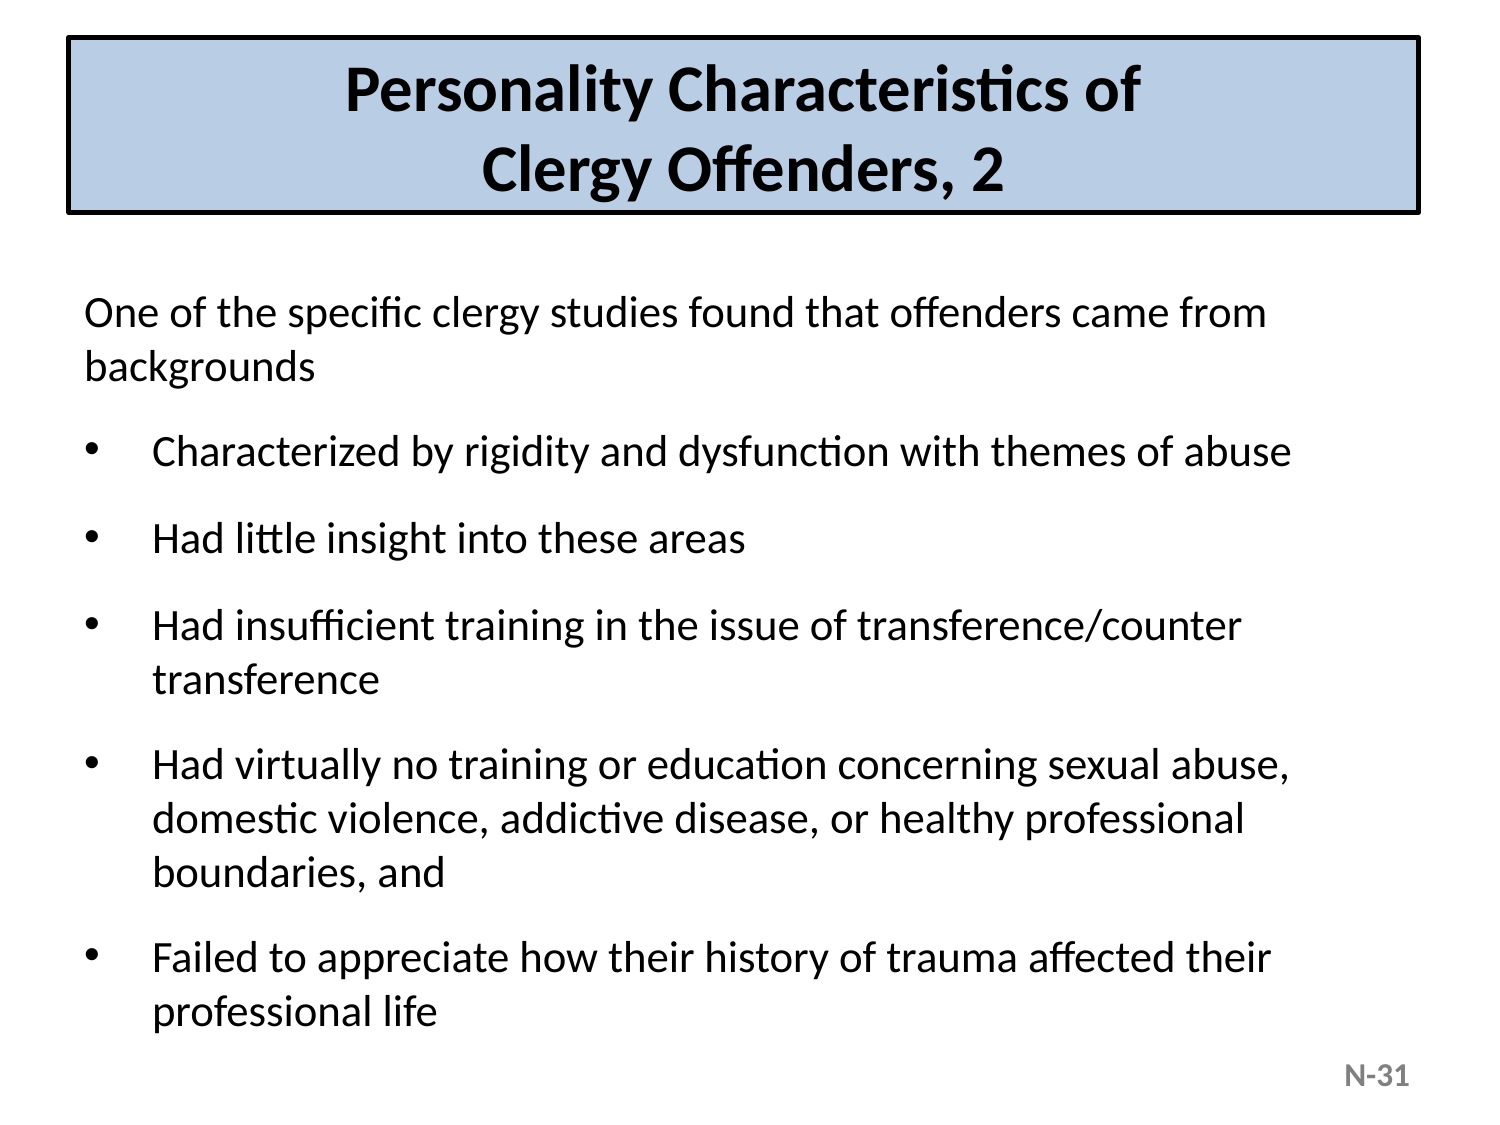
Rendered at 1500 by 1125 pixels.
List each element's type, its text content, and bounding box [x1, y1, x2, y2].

list One of the specific clergy studies found that offenders came from backgrounds Characterized by rigidity and dysfunction with themes of abuse Had little insight into these areas Had insufficient training in the issue of transference/counter transference Had virtually no training or education concerning sexual abuse, domestic violence, addictive disease, or healthy professional boundaries, and Failed to appreciate how their history of trauma affected their professional life [69, 275, 1420, 1050]
slide_number N-31 [1074, 1042, 1425, 1103]
title Personality Characteristics of Clergy Offenders, 2 [68, 37, 1419, 213]
